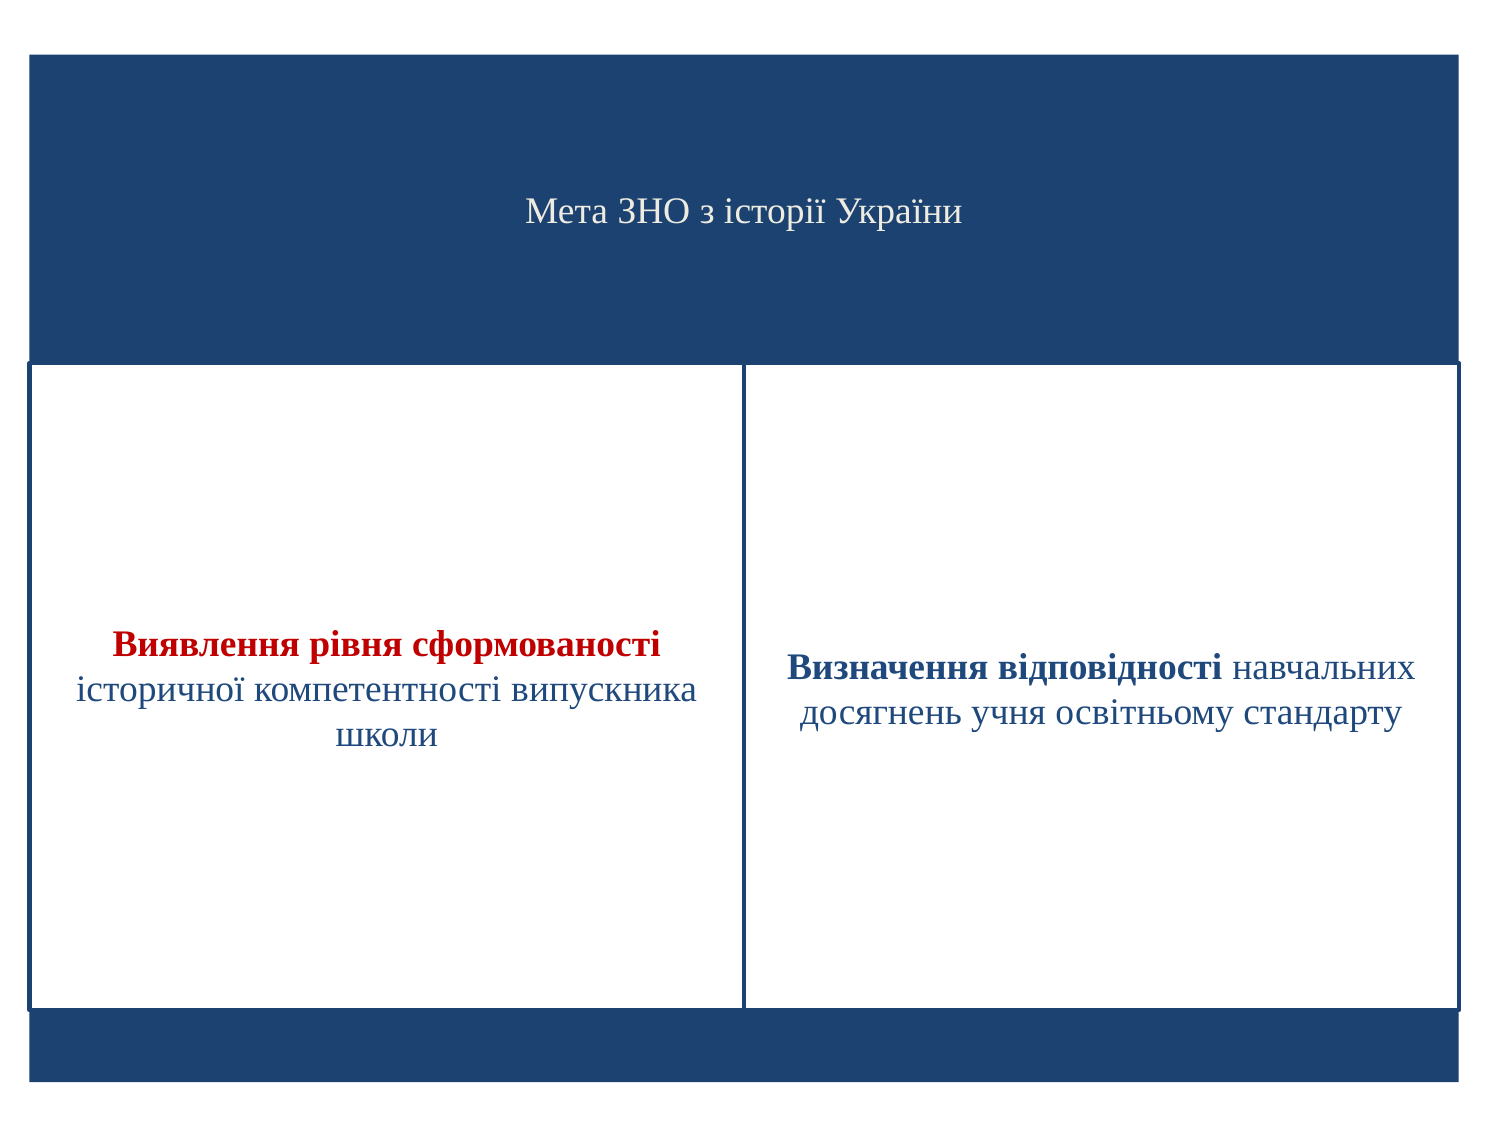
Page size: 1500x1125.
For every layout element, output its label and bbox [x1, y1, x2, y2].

list [29, 54, 1459, 1083]
